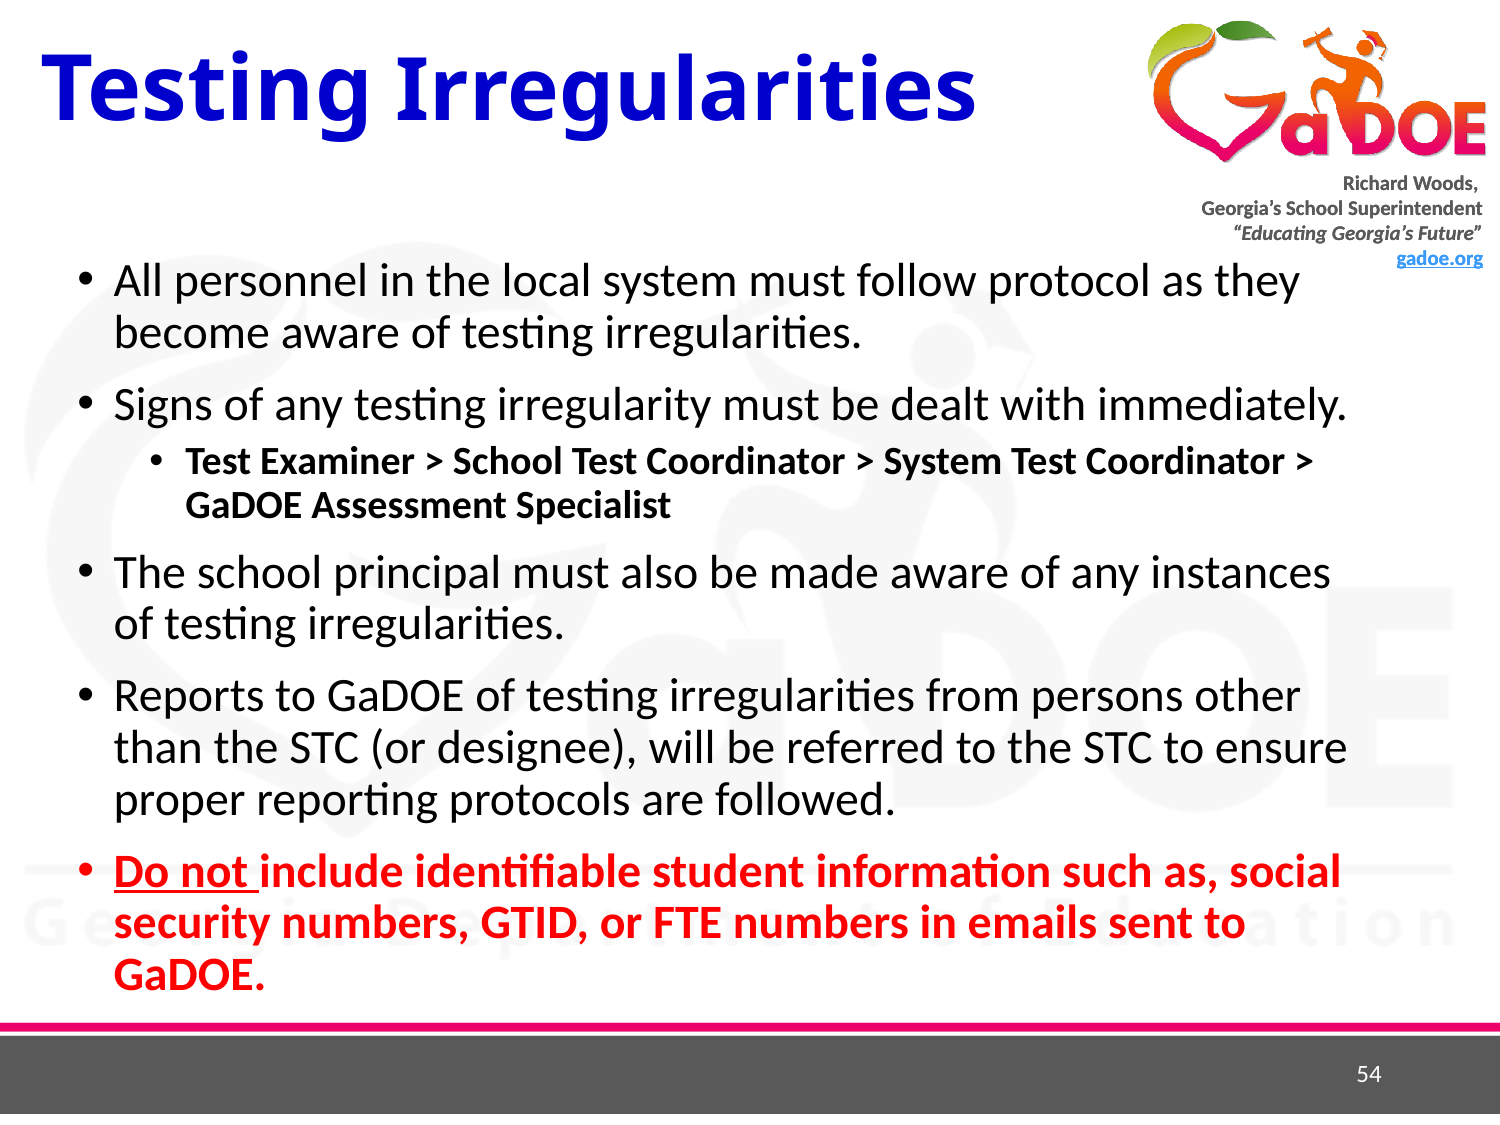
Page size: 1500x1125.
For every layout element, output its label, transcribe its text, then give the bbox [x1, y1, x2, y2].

picture [19, 235, 1473, 980]
picture [1135, 8, 1499, 164]
slide_number 54 [1059, 1042, 1397, 1103]
list All personnel in the local system must follow protocol as they become aware of testing irregularities. Signs of any testing irregularity must be dealt with immediately. Test Examiner > School Test Coordinator > System Test Coordinator > GaDOE Assessment Specialist The school principal must also be made aware of any instances of testing irregularities. Reports to GaDOE of testing irregularities from persons other than the STC (or designee), will be referred to the STC to ensure proper reporting protocols are followed. Do not include identifiable student information such as, social security numbers, GTID, or FTE numbers in emails sent to GaDOE. [62, 247, 1389, 1017]
title Testing Irregularities [25, 28, 1376, 204]
